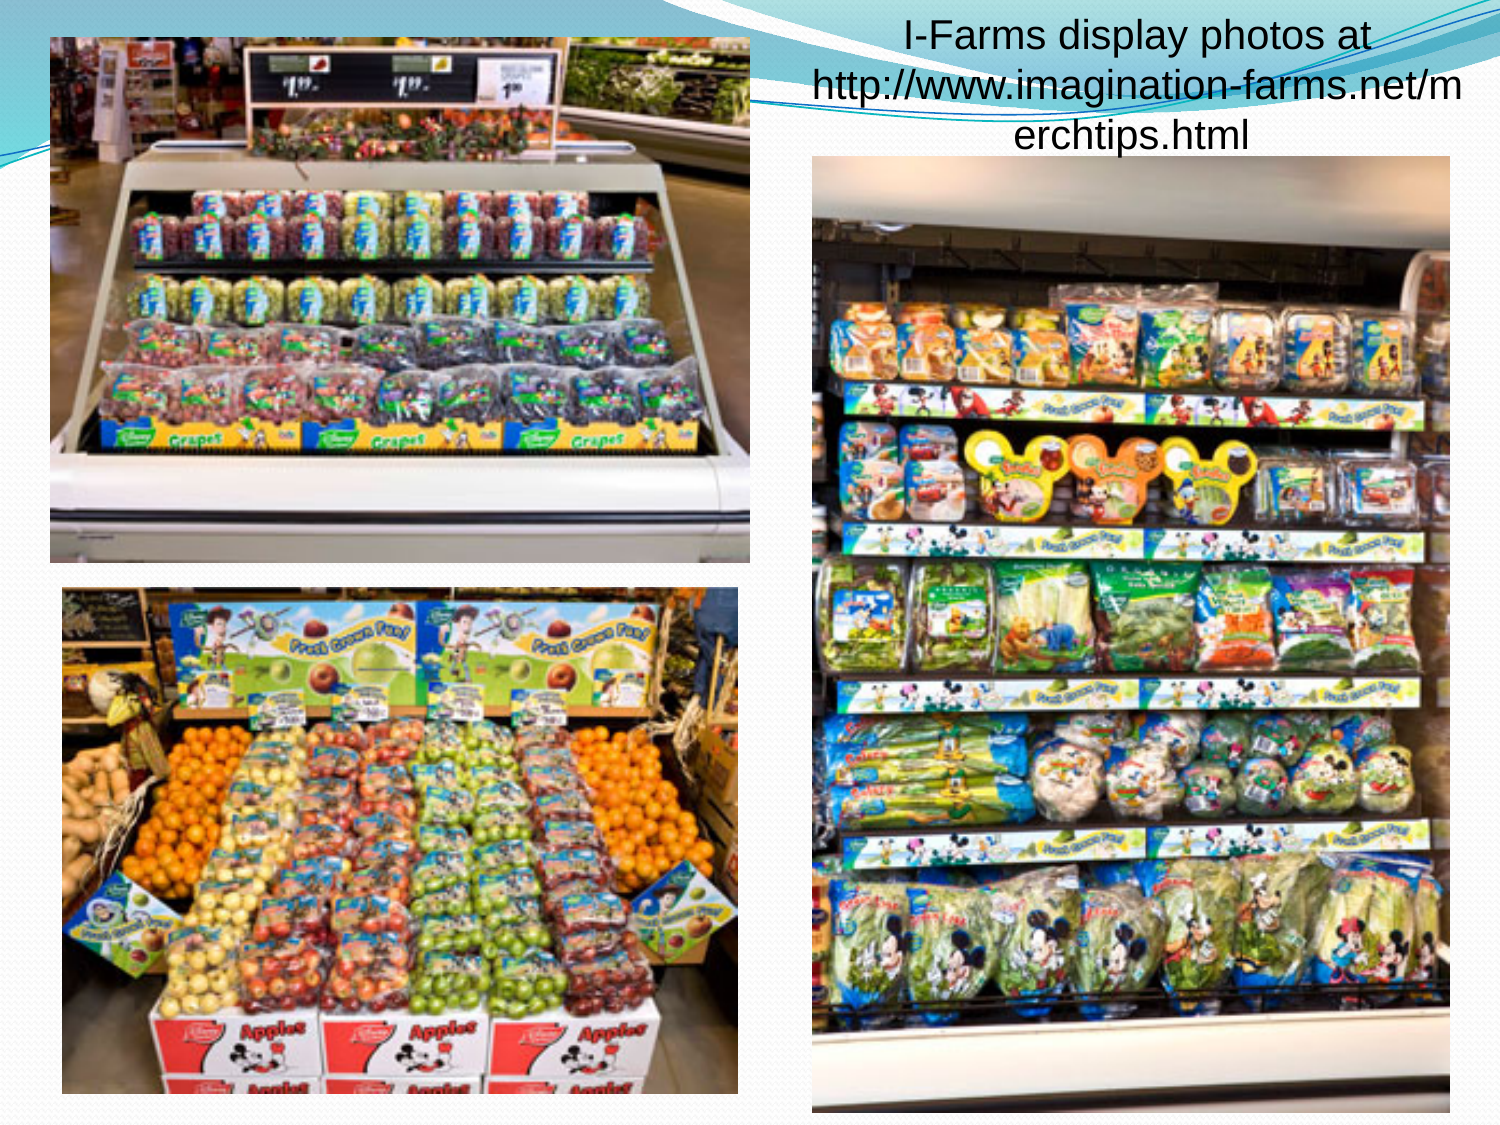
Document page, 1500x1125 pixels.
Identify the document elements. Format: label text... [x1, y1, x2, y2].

picture [62, 587, 738, 1094]
text_box I-Farms display photos at http://www.imagination-farms.net/merchtips.html [787, 0, 1488, 165]
picture [49, 37, 751, 563]
picture [812, 155, 1451, 1113]
